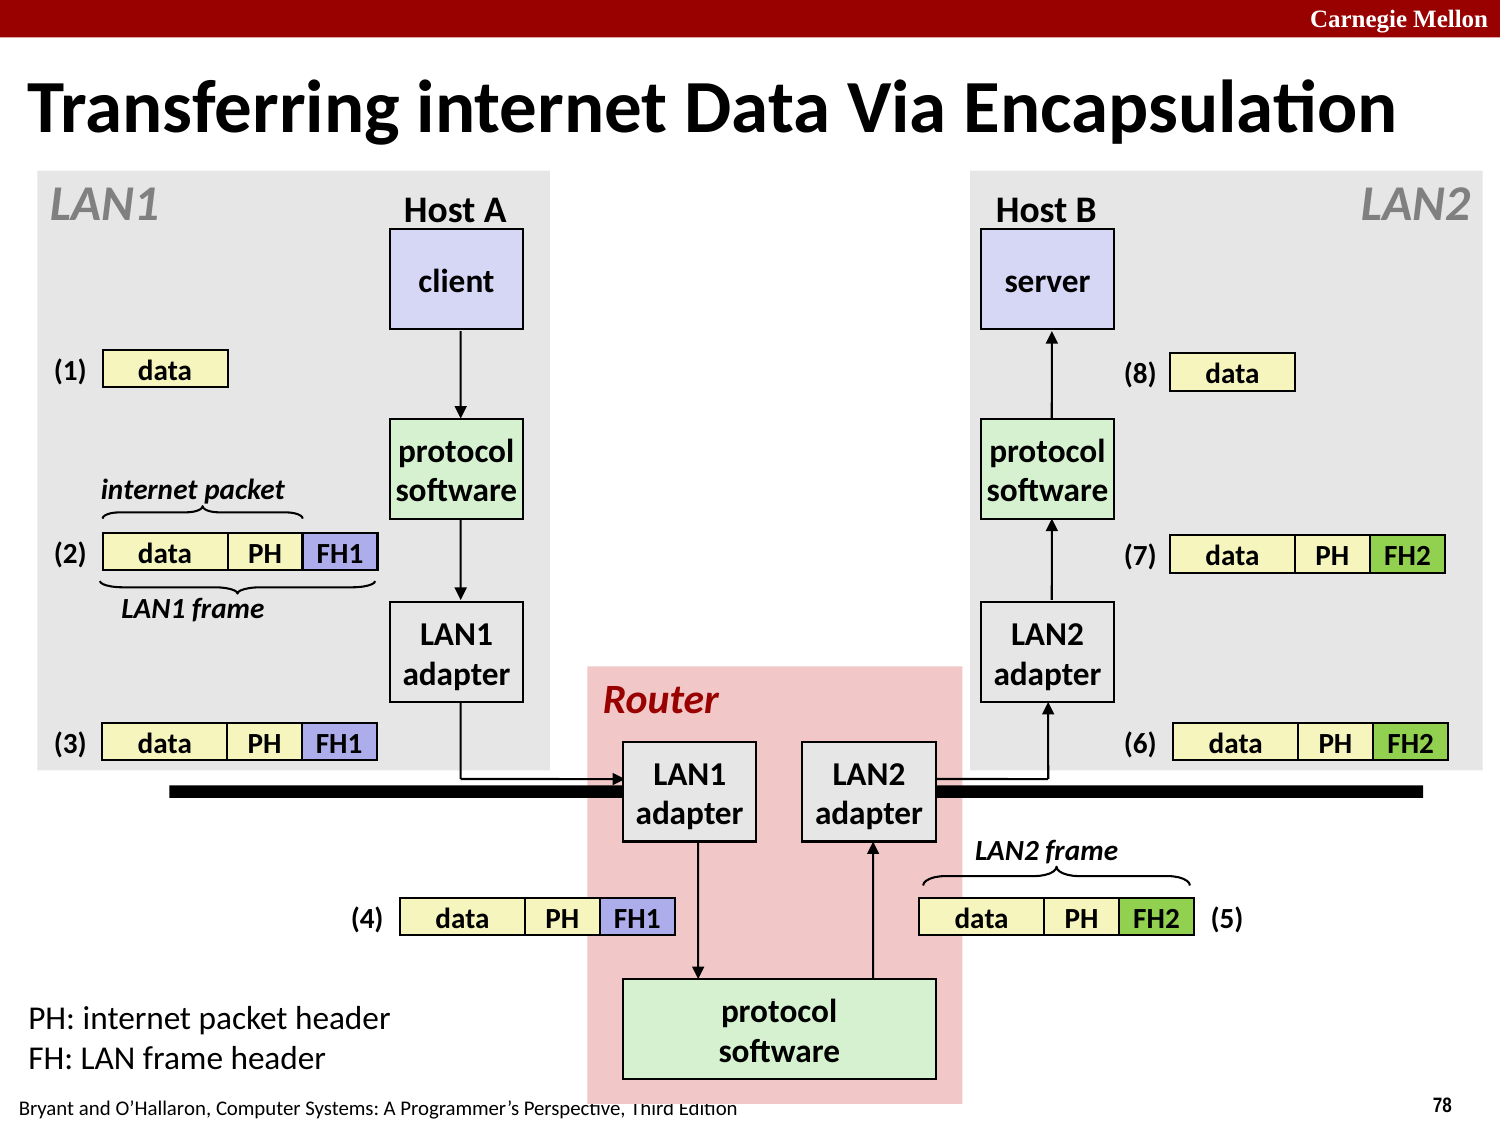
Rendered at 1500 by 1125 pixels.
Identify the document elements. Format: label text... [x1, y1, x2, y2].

text_box [1041, 702, 1055, 779]
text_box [918, 822, 1260, 942]
text_box Router [588, 664, 734, 729]
text_box Host A [389, 177, 522, 237]
text_box LAN2 adapter [980, 601, 1115, 702]
text_box [866, 842, 880, 979]
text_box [334, 891, 676, 942]
text_box [970, 170, 1483, 771]
text_box protocol software [389, 418, 524, 519]
text_box protocol software [623, 979, 936, 1079]
text_box LAN2 [1346, 162, 1486, 238]
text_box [37, 462, 378, 632]
text_box [460, 772, 623, 786]
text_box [37, 716, 377, 767]
text_box protocol software [980, 418, 1115, 519]
text_box server [980, 229, 1115, 329]
text_box client [389, 229, 524, 329]
text_box [587, 792, 963, 1104]
text_box PH: internet packet header FH: LAN frame header [13, 989, 407, 1084]
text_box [1107, 346, 1296, 398]
text_box [587, 666, 963, 979]
text_box [454, 518, 467, 600]
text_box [1107, 716, 1449, 767]
text_box [692, 842, 705, 979]
text_box [454, 331, 467, 419]
text_box Host B [980, 177, 1112, 237]
text_box [37, 170, 550, 771]
text_box LAN2 adapter [802, 741, 936, 842]
text_box LAN1 [34, 162, 175, 238]
title Transferring internet Data Via Encapsulation [12, 55, 1463, 151]
text_box LAN1 adapter [623, 741, 757, 842]
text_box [1107, 528, 1446, 580]
text_box LAN1 adapter [389, 601, 524, 702]
text_box [1045, 331, 1059, 419]
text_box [37, 343, 228, 394]
text_box [1045, 518, 1059, 600]
